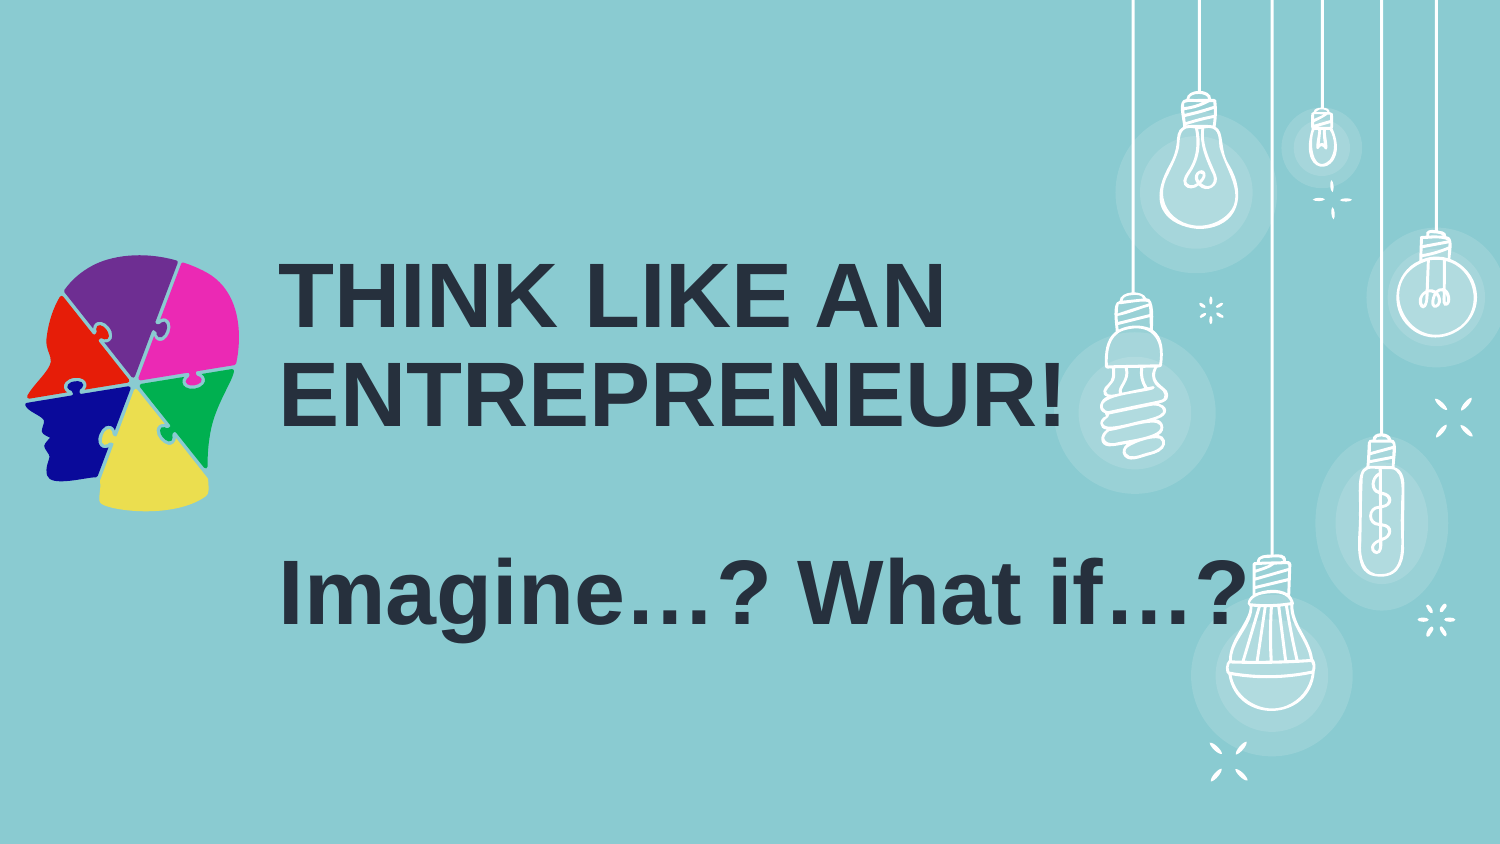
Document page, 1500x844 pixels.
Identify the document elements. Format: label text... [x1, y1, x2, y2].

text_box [24, 250, 243, 521]
text_box THINK LIKE AN ENTREPRENEUR! Imagine…? What if…? [264, 241, 1316, 652]
